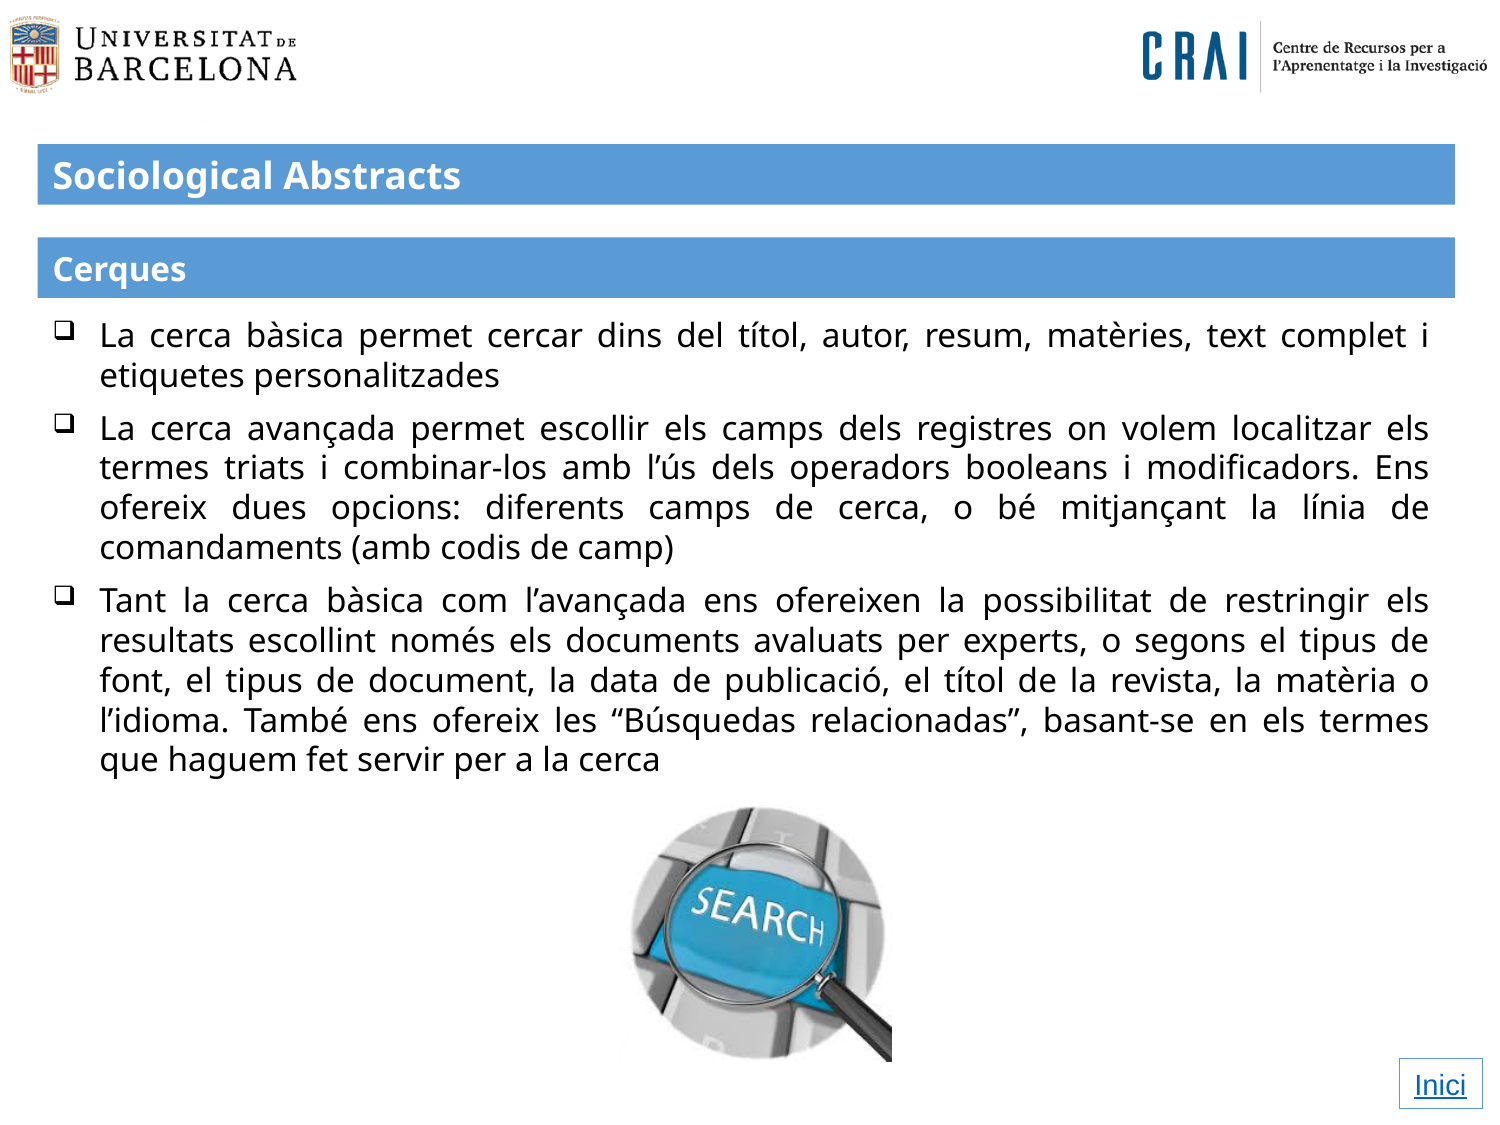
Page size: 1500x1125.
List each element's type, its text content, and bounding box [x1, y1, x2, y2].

picture [617, 805, 892, 1062]
text_box Inici [1399, 1058, 1483, 1109]
text_box La cerca bàsica permet cercar dins del títol, autor, resum, matèries, text complet i etiquetes personalitzades La cerca avançada permet escollir els camps dels registres on volem localitzar els termes triats i combinar-los amb l’ús dels operadors booleans i modificadors. Ens ofereix dues opcions: diferents camps de cerca, o bé mitjançant la línia de comandaments (amb codis de camp) Tant la cerca bàsica com l’avançada ens ofereixen la possibilitat de restringir els resultats escollint només els documents avaluats per experts, o segons el tipus de font, el tipus de document, la data de publicació, el títol de la revista, la matèria o l’idioma. També ens ofereix les “Búsquedas relacionadas”, basant-se en els termes que haguem fet servir per a la cerca [37, 307, 1447, 786]
text_box Sociological Abstracts [36, 142, 1457, 207]
picture [8, 14, 1490, 219]
text_box Cerques [36, 235, 1457, 300]
